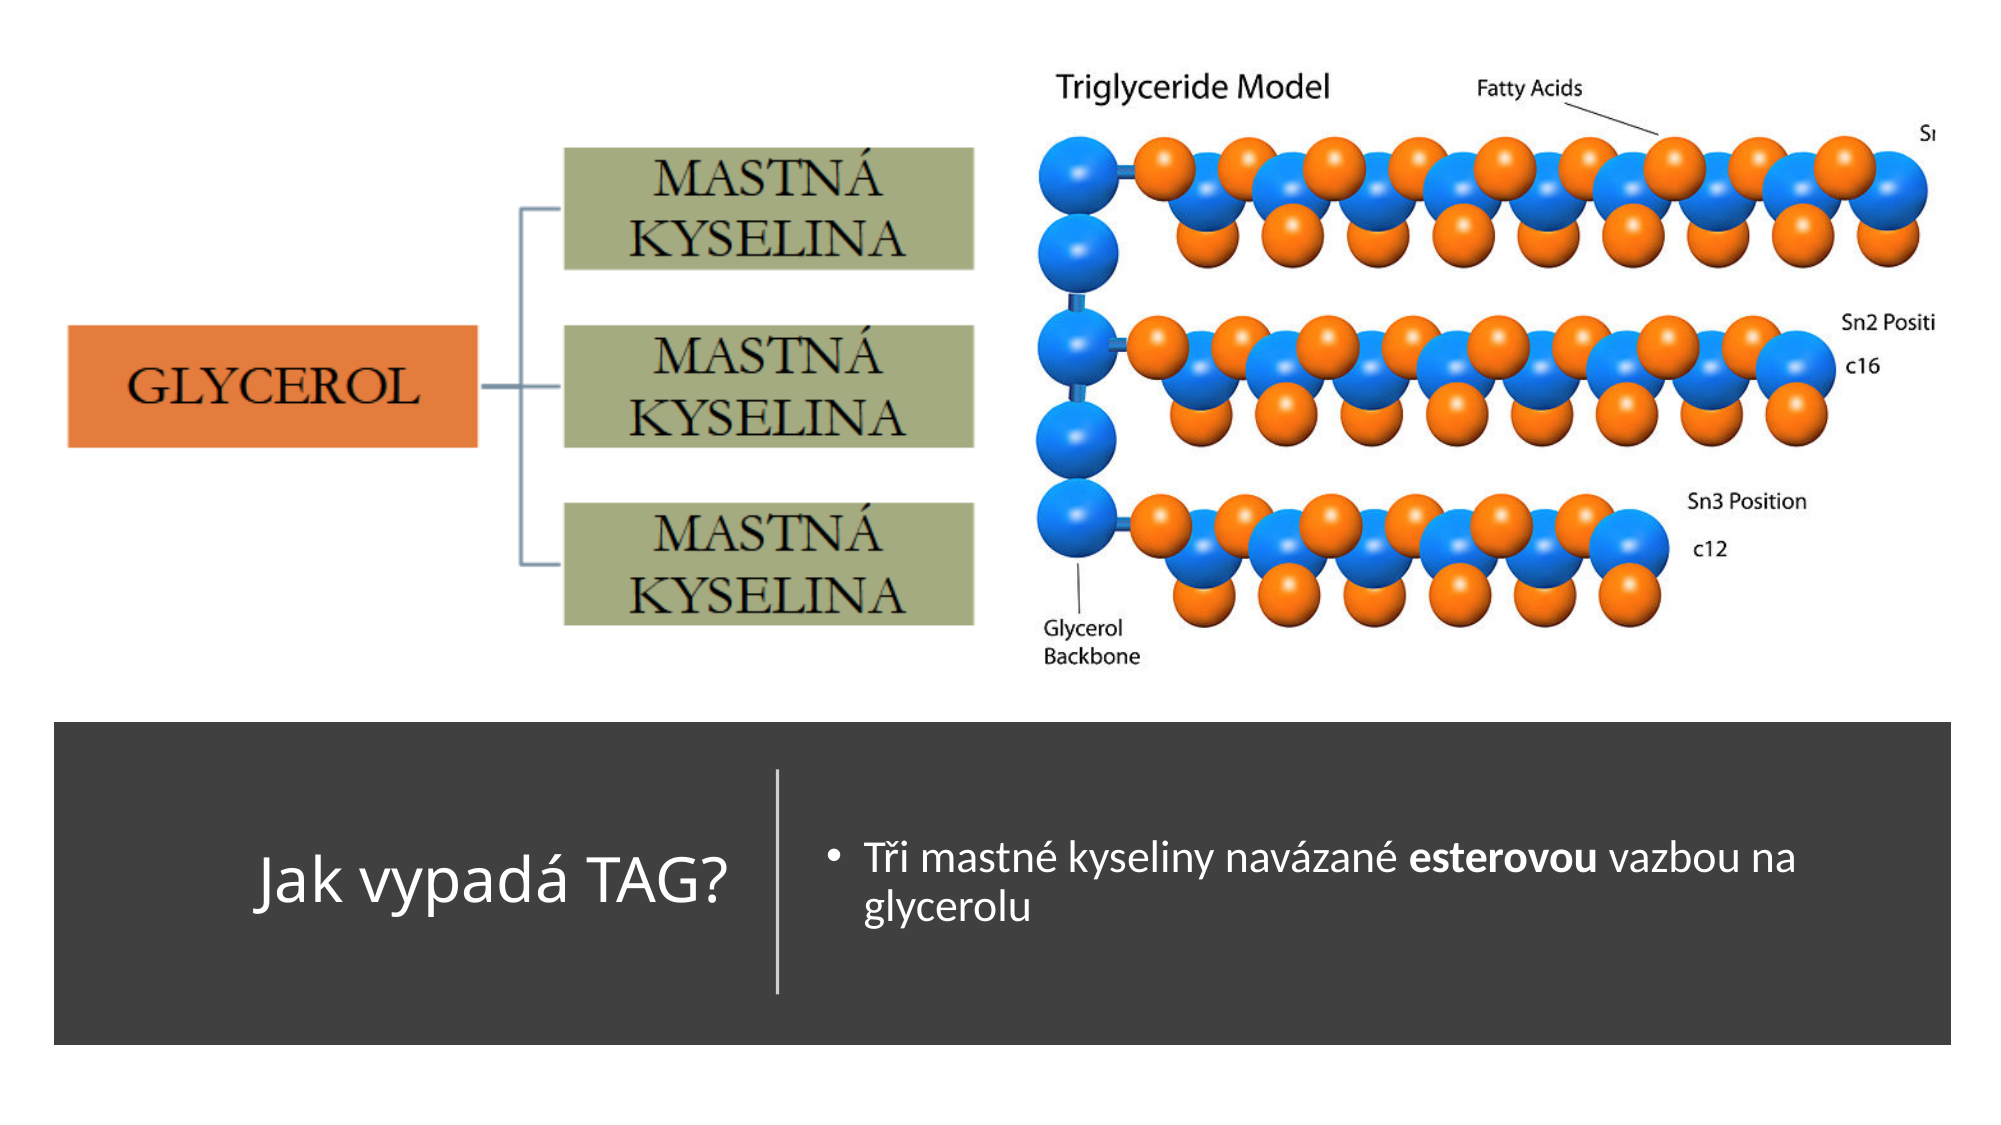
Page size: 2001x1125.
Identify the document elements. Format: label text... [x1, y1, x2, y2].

title Jak vypadá TAG? [106, 757, 744, 1008]
list Tři mastné kyseliny navázané esterovou vazbou na glycerolu [811, 757, 1896, 1008]
picture [64, 57, 977, 673]
picture [1025, 58, 1936, 674]
text_box [63, 731, 1942, 1036]
